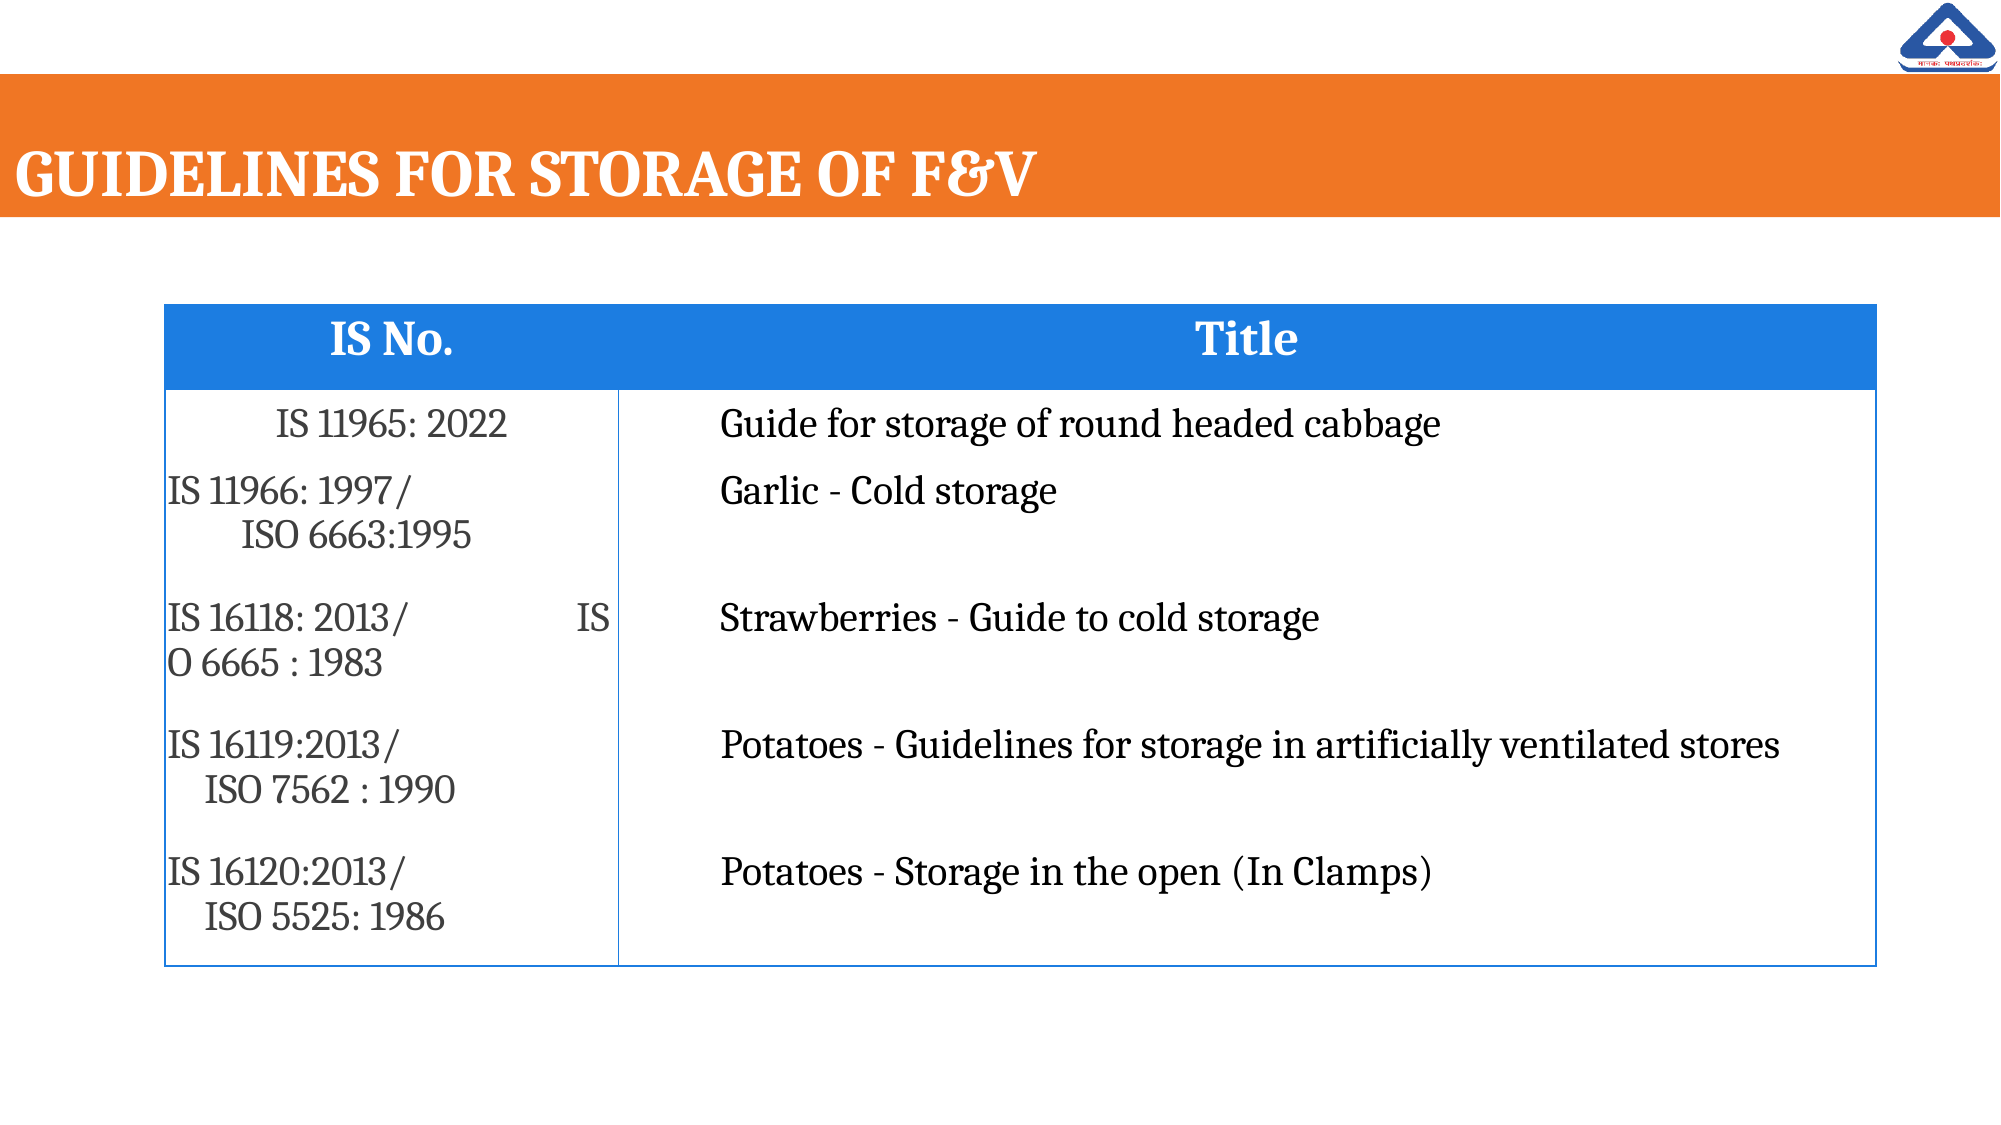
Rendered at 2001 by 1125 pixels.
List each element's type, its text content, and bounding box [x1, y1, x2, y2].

table_cell IS 16118: 2013/ ISO 6665 : 1983 [166, 585, 618, 712]
table_cell Potatoes - Storage in the open (In Clamps) [619, 839, 1875, 965]
table_cell IS 11966: 1997/ ISO 6663:1995 [166, 458, 618, 585]
table_cell IS 16119:2013/ ISO 7562 : 1990 [166, 712, 618, 839]
text_box Guidelines for Storage of F&V [0, 74, 2000, 218]
table_cell IS 16120:2013/ ISO 5525: 1986 [166, 839, 618, 965]
table_cell IS 11965: 2022 [166, 390, 618, 458]
table_cell Strawberries - Guide to cold storage [619, 585, 1875, 712]
table_cell Garlic - Cold storage [619, 458, 1875, 585]
table_cell Potatoes - Guidelines for storage in artificially ventilated stores [619, 712, 1875, 839]
table_header Title [618, 306, 1875, 390]
table_header IS No. [166, 306, 618, 390]
table_cell Guide for storage of round headed cabbage [619, 390, 1875, 458]
picture [1894, 0, 2000, 75]
